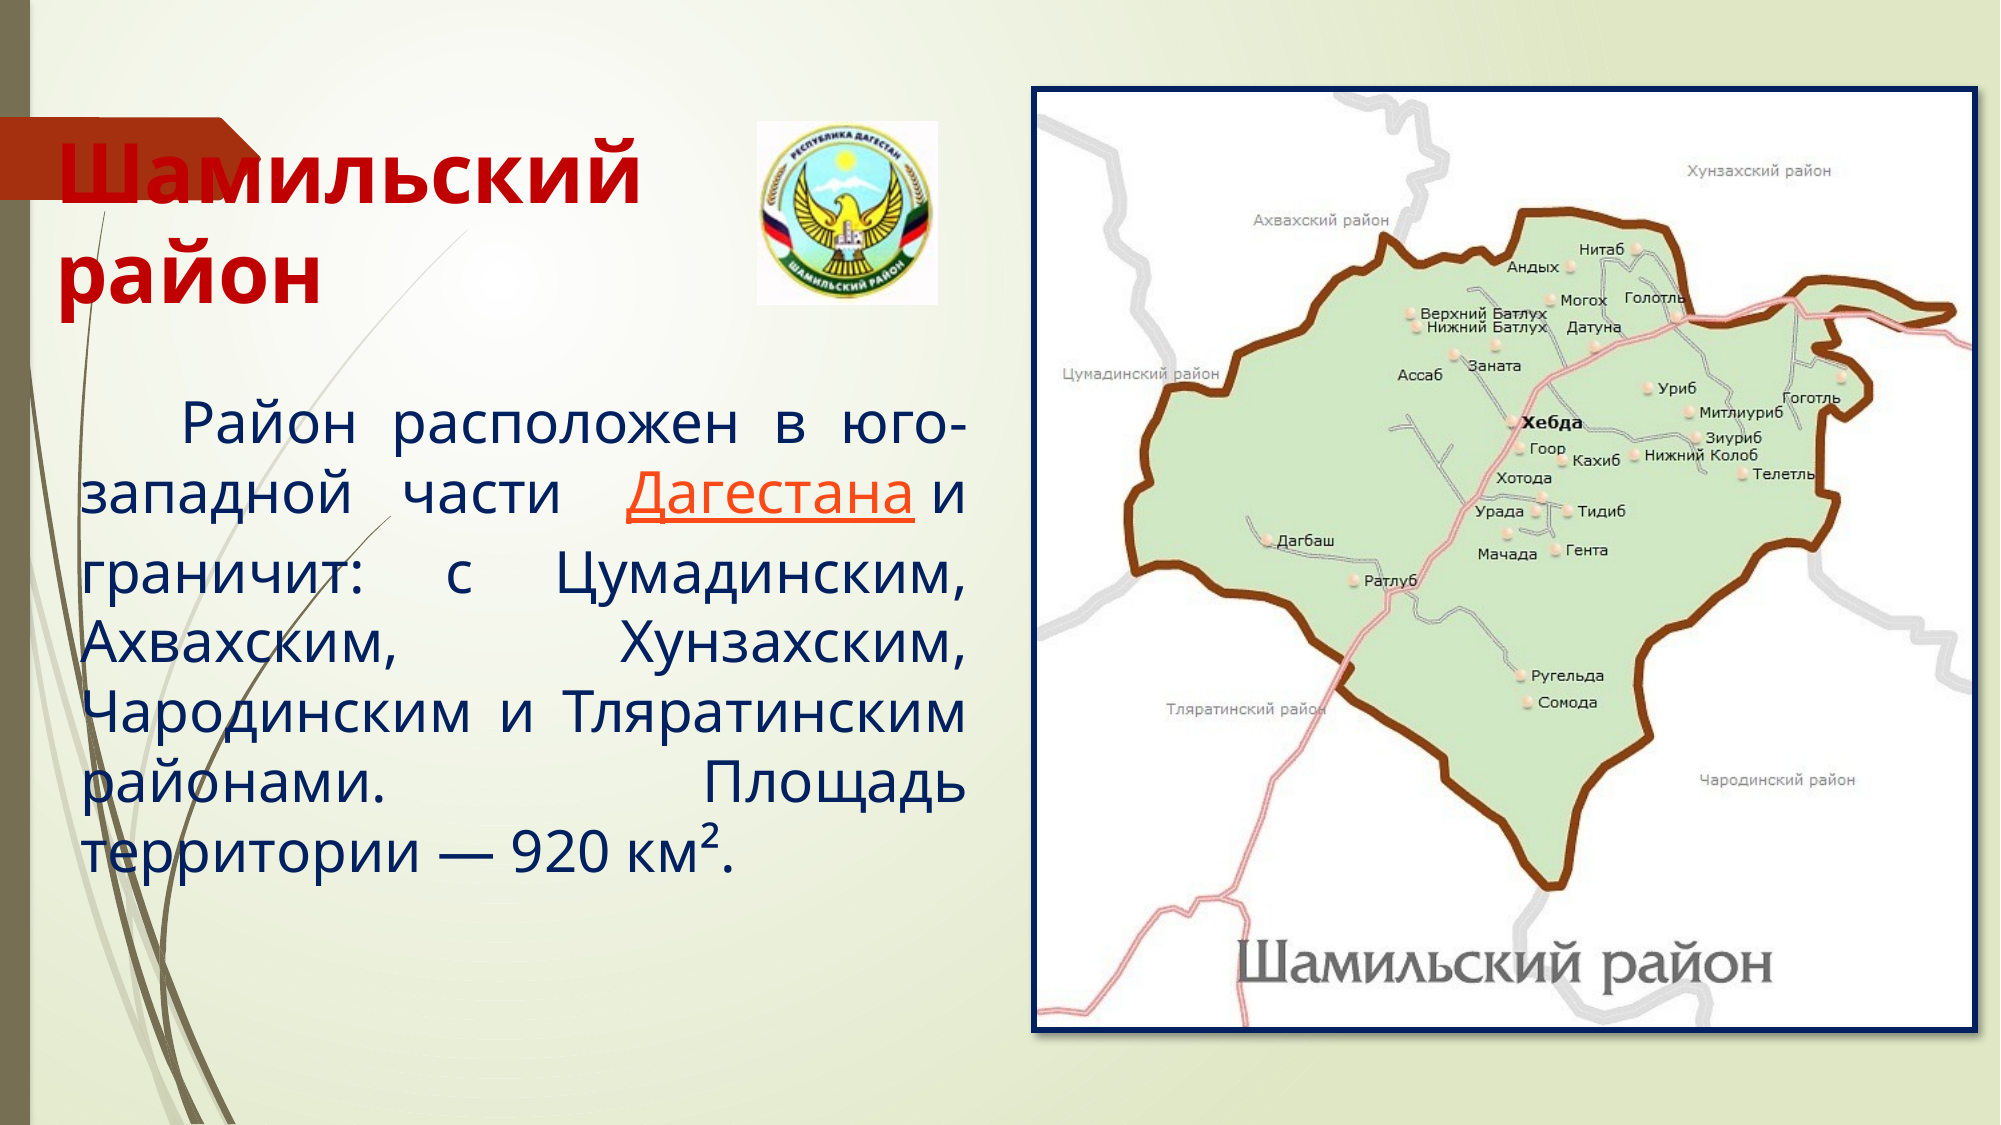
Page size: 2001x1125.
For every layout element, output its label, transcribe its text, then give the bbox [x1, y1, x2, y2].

picture [757, 121, 938, 305]
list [1036, 91, 1972, 1027]
title Шамильский район [40, 199, 740, 328]
list Район расположен в юго-западной части Дагестана и граничит: с Цумадинским, Ахвахским, Хунзахским, Чародинским и Тляратинским районами. Площадь территории — 920 км². [65, 378, 983, 1077]
